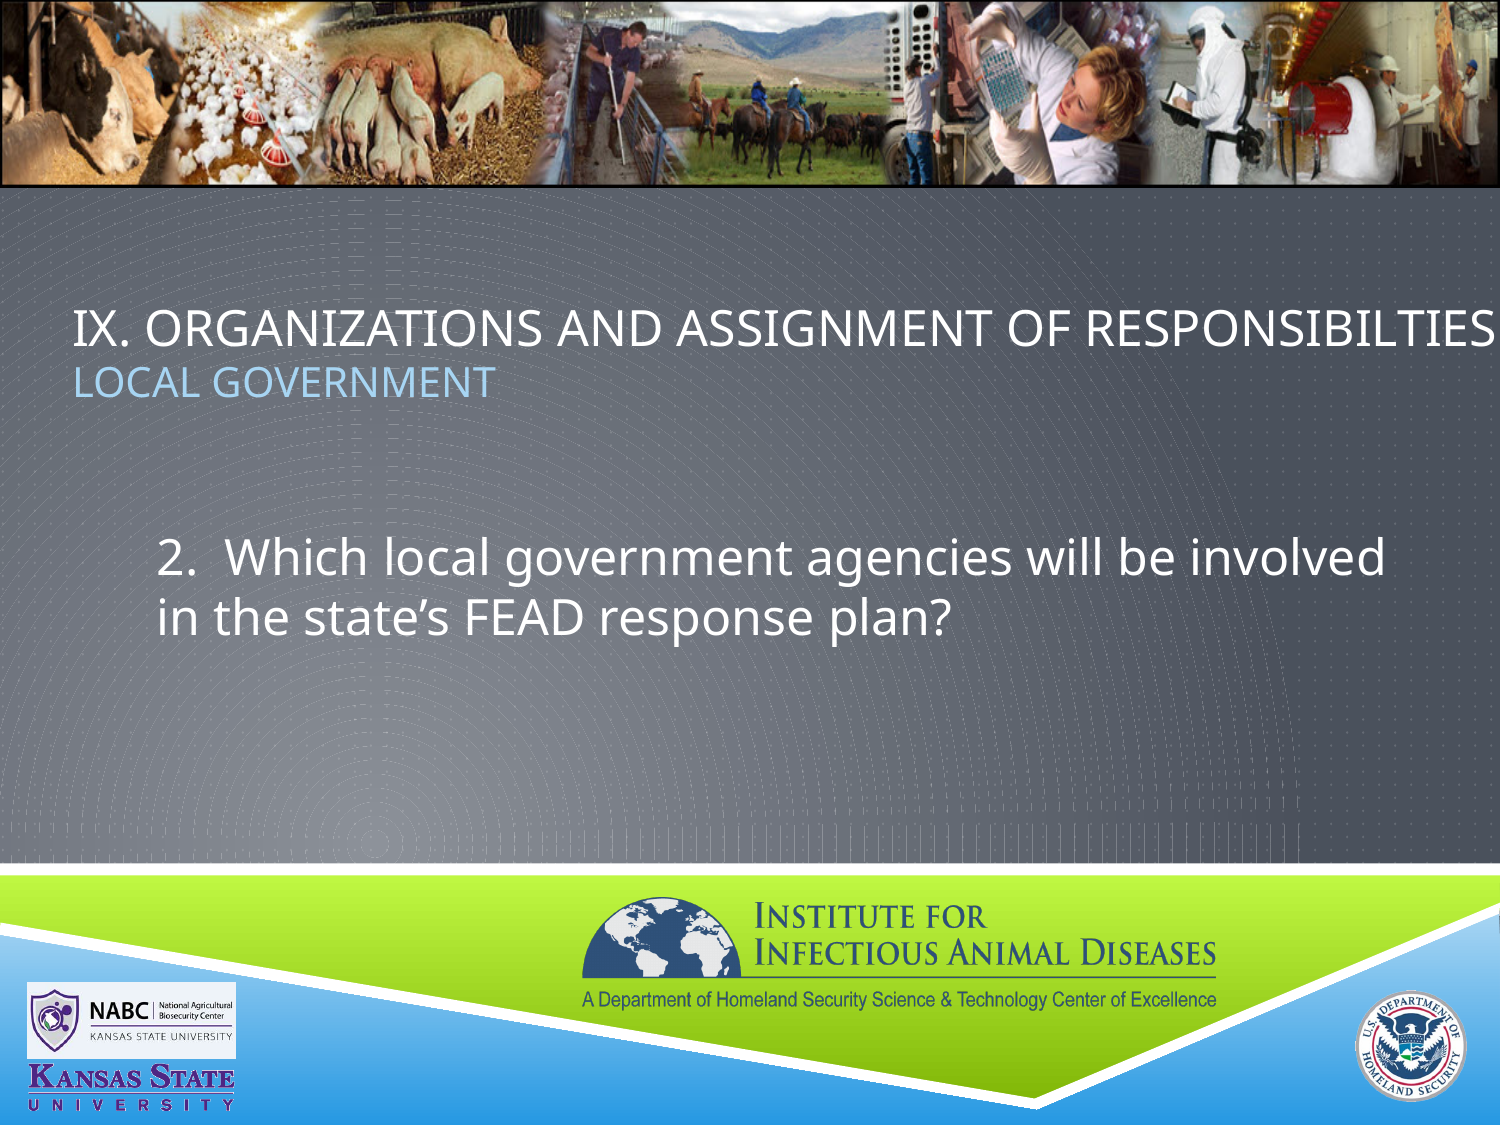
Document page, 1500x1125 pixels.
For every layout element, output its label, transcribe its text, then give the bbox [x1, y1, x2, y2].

picture [9, 982, 254, 1120]
picture [1355, 990, 1467, 1102]
picture [0, 0, 1500, 188]
list 2. Which local government agencies will be involved in the state’s FEAD response plan? [156, 518, 1432, 714]
picture [582, 897, 1217, 1013]
title IX. ORGANIZATIONS AND ASSIGNMENT OF RESPONSIBILTIES Local government [72, 257, 1500, 445]
